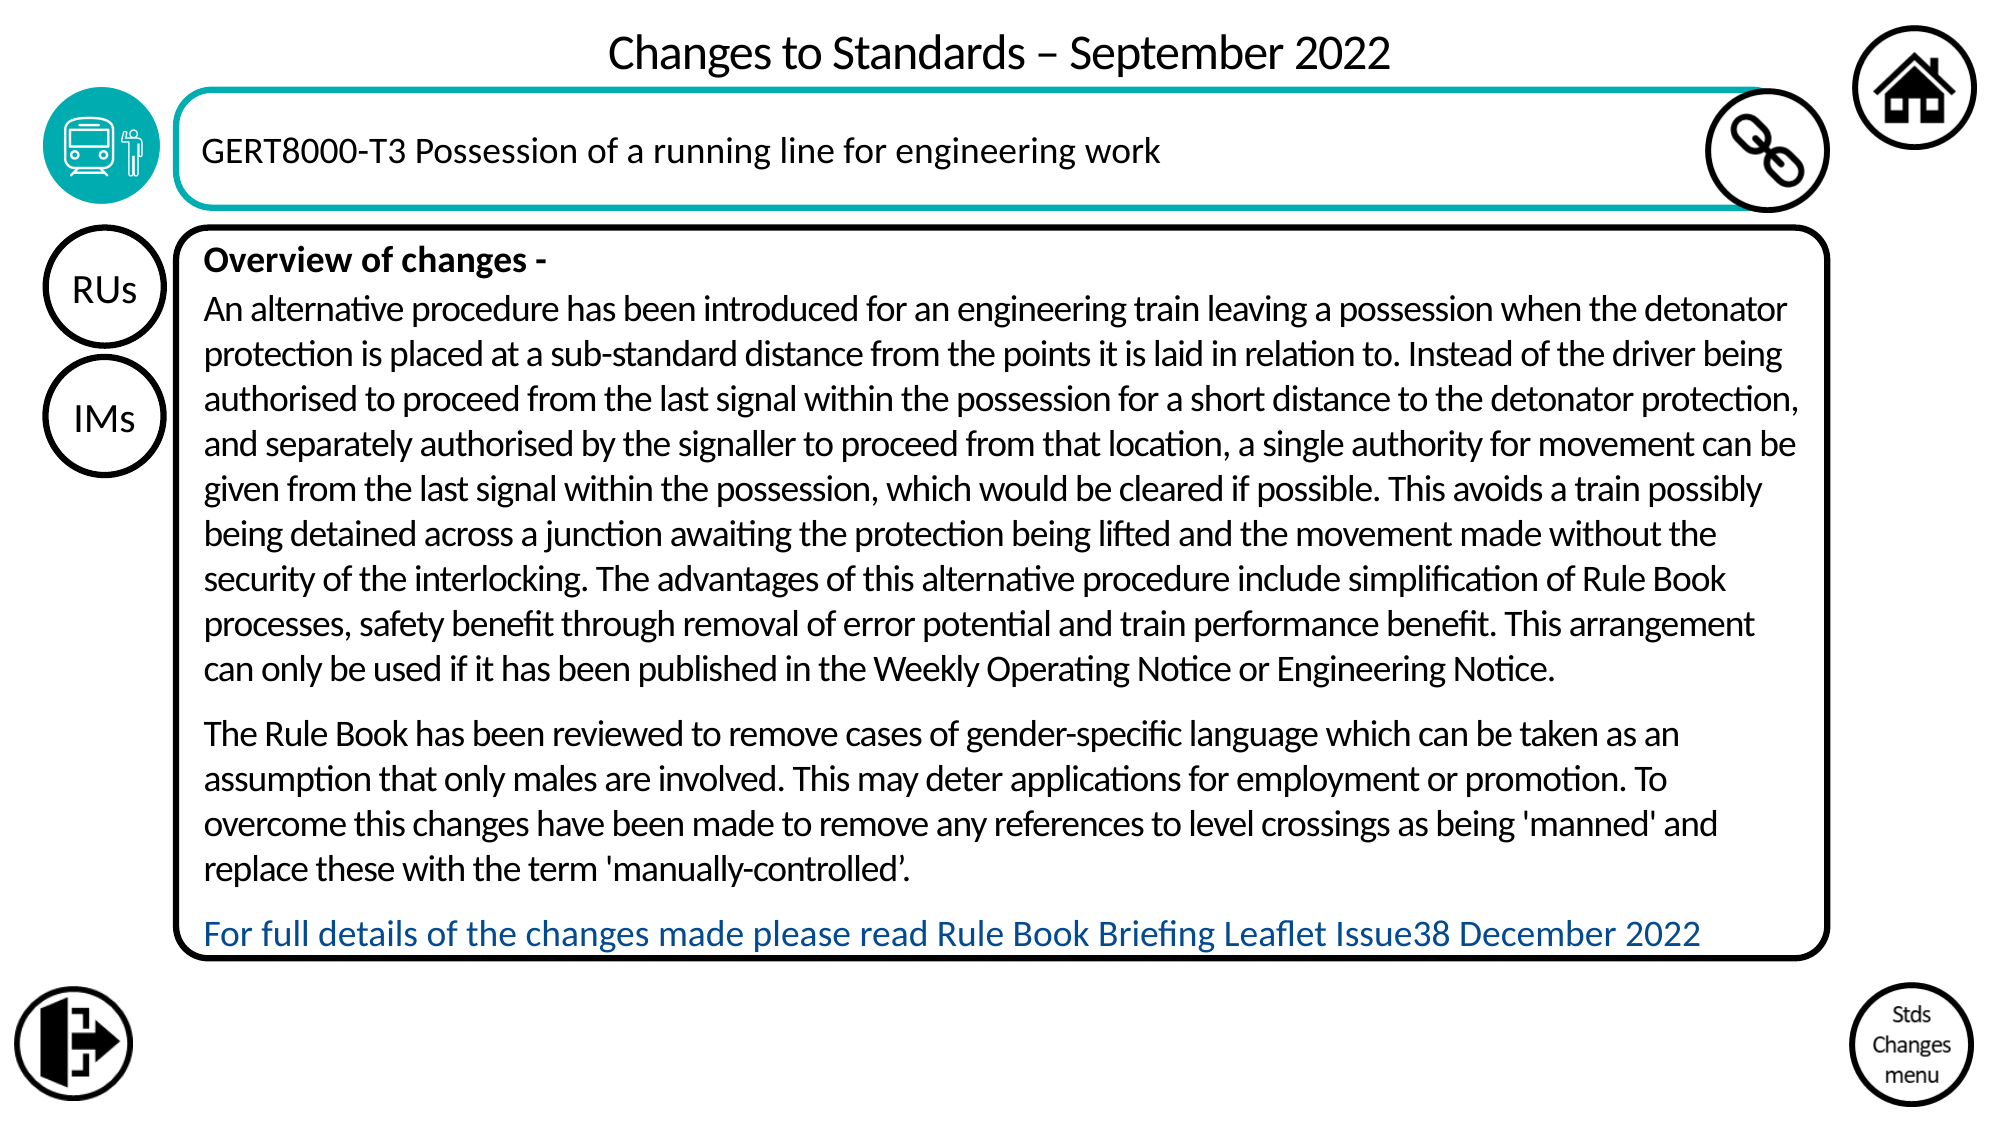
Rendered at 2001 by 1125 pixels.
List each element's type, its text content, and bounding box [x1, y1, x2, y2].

picture [14, 986, 133, 1101]
picture [1705, 88, 1830, 213]
text_box GERT8000-T3 Possession of a running line for engineering work [175, 88, 1705, 209]
text_box RUs [44, 226, 165, 347]
picture [1851, 25, 1977, 150]
picture [42, 86, 161, 205]
text_box Overview of changes - An alternative procedure has been introduced for an engineering train leaving a possession when the detonator protection is placed at a sub-standard distance from the points it is laid in relation to. Instead of the driver being authorised to proceed from the last signal within the possession for a short distance to the detonator protection, and separately authorised by the signaller to proceed from that location, a single authority for movement can be given from the last signal within the possession, which would be cleared if possible. This avoids a train possibly being detained across a junction awaiting the protection being lifted and the movement made without the security of the interlocking. The advantages of this alternative procedure include simplification of Rule Book processes, safety benefit through removal of error potential and train performance benefit. This arrangement can only be used if it has been published in the Weekly Operating Notice or Engineering Notice. The Rule Book has been reviewed to remove cases of gender-specific language which can be taken as an assumption that only males are involved. This may deter applications for employment or promotion. To overcome this changes have been made to remove any references to level crossings as being 'manned' and replace these with the term 'manually-controlled’. For full details of the changes made please read Rule Book Briefing Leaflet Issue38 December 2022 [178, 217, 1829, 960]
text_box Changes to Standards – September 2022 [394, 0, 1606, 100]
text_box IMs [44, 355, 165, 477]
text_box [175, 246, 202, 959]
picture [1849, 982, 1974, 1107]
